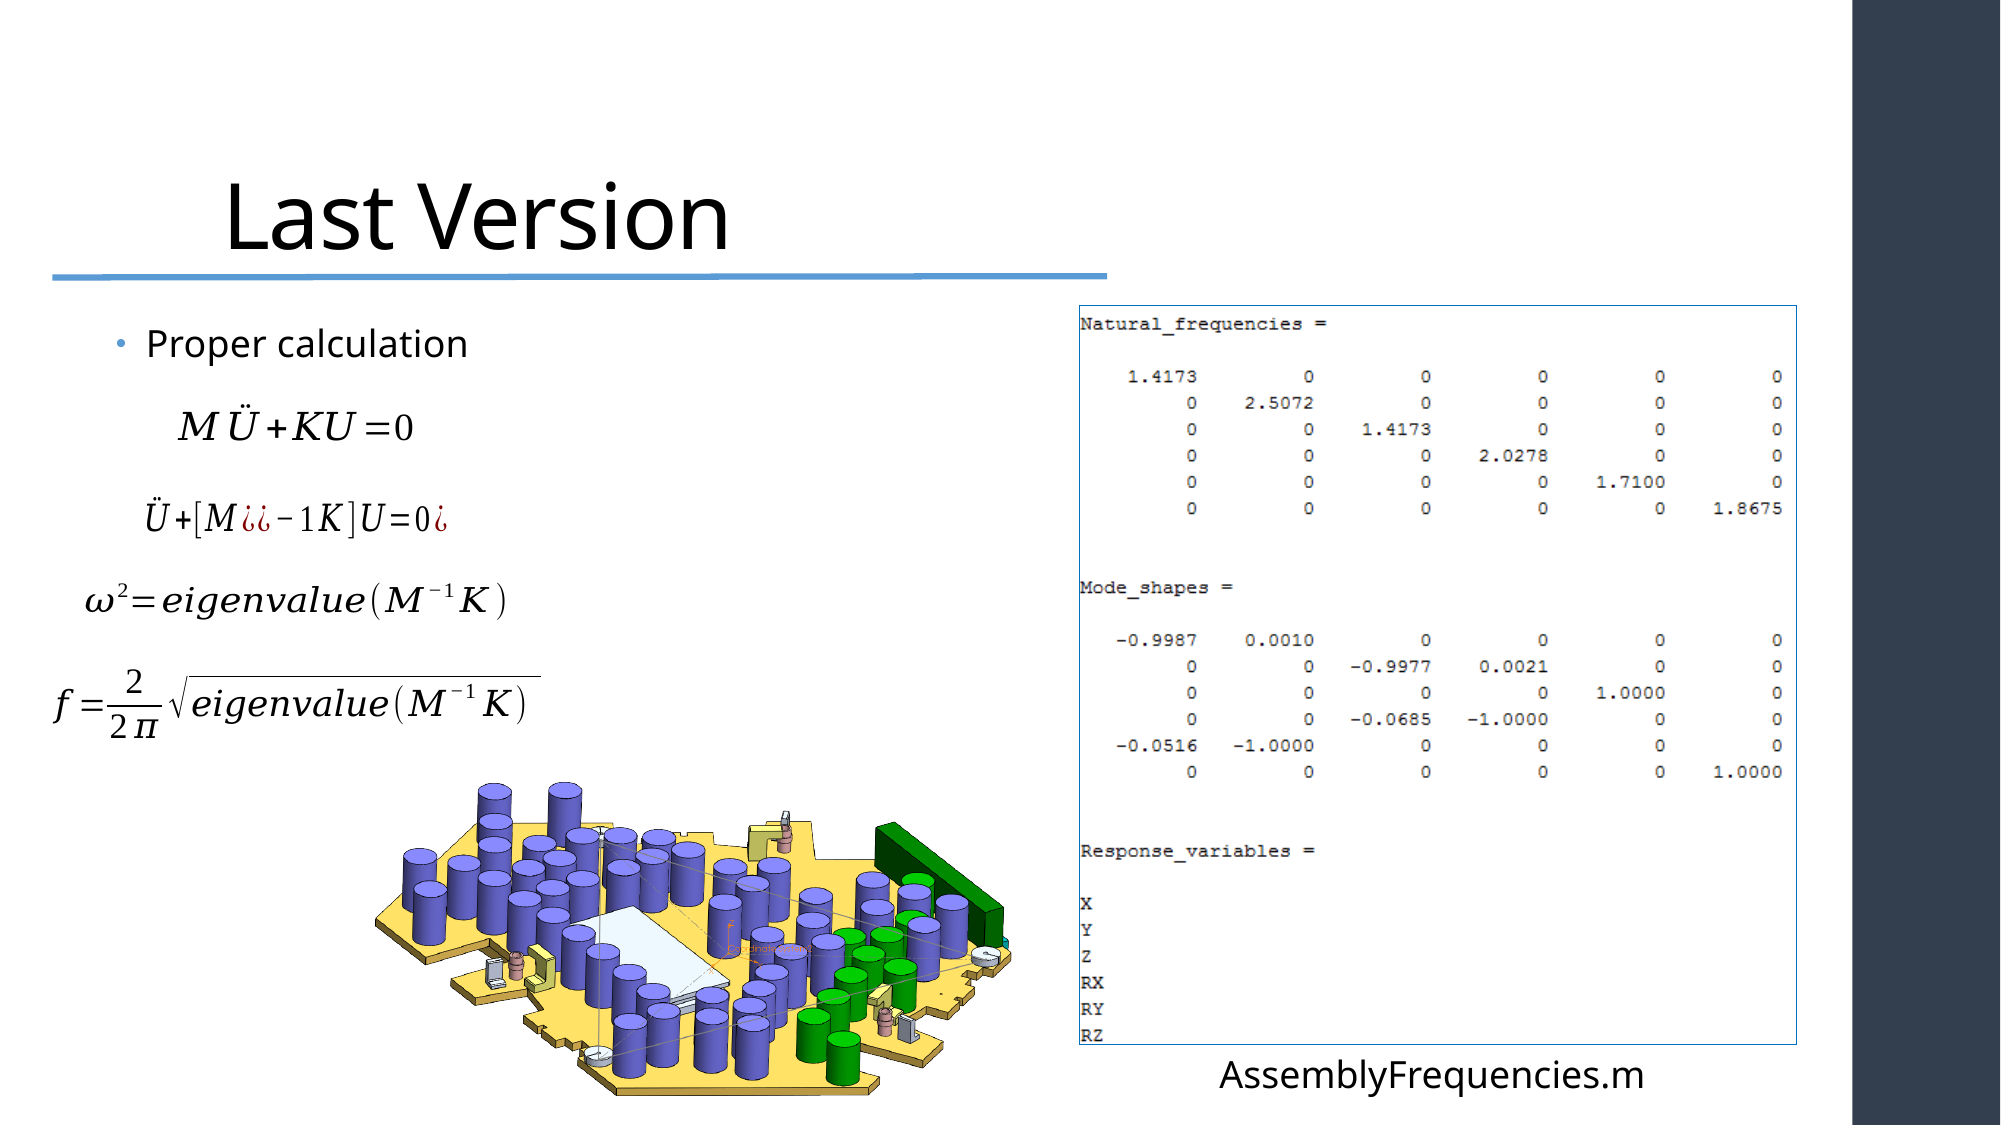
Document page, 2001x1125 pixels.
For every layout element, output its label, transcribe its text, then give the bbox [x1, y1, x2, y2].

text_box AssemblyFrequencies.m [1204, 1053, 1672, 1125]
list Proper calculation [100, 315, 692, 393]
picture [1078, 304, 1798, 1045]
picture [366, 777, 1017, 1100]
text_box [50, 401, 542, 748]
title Last Version [206, 60, 1797, 278]
